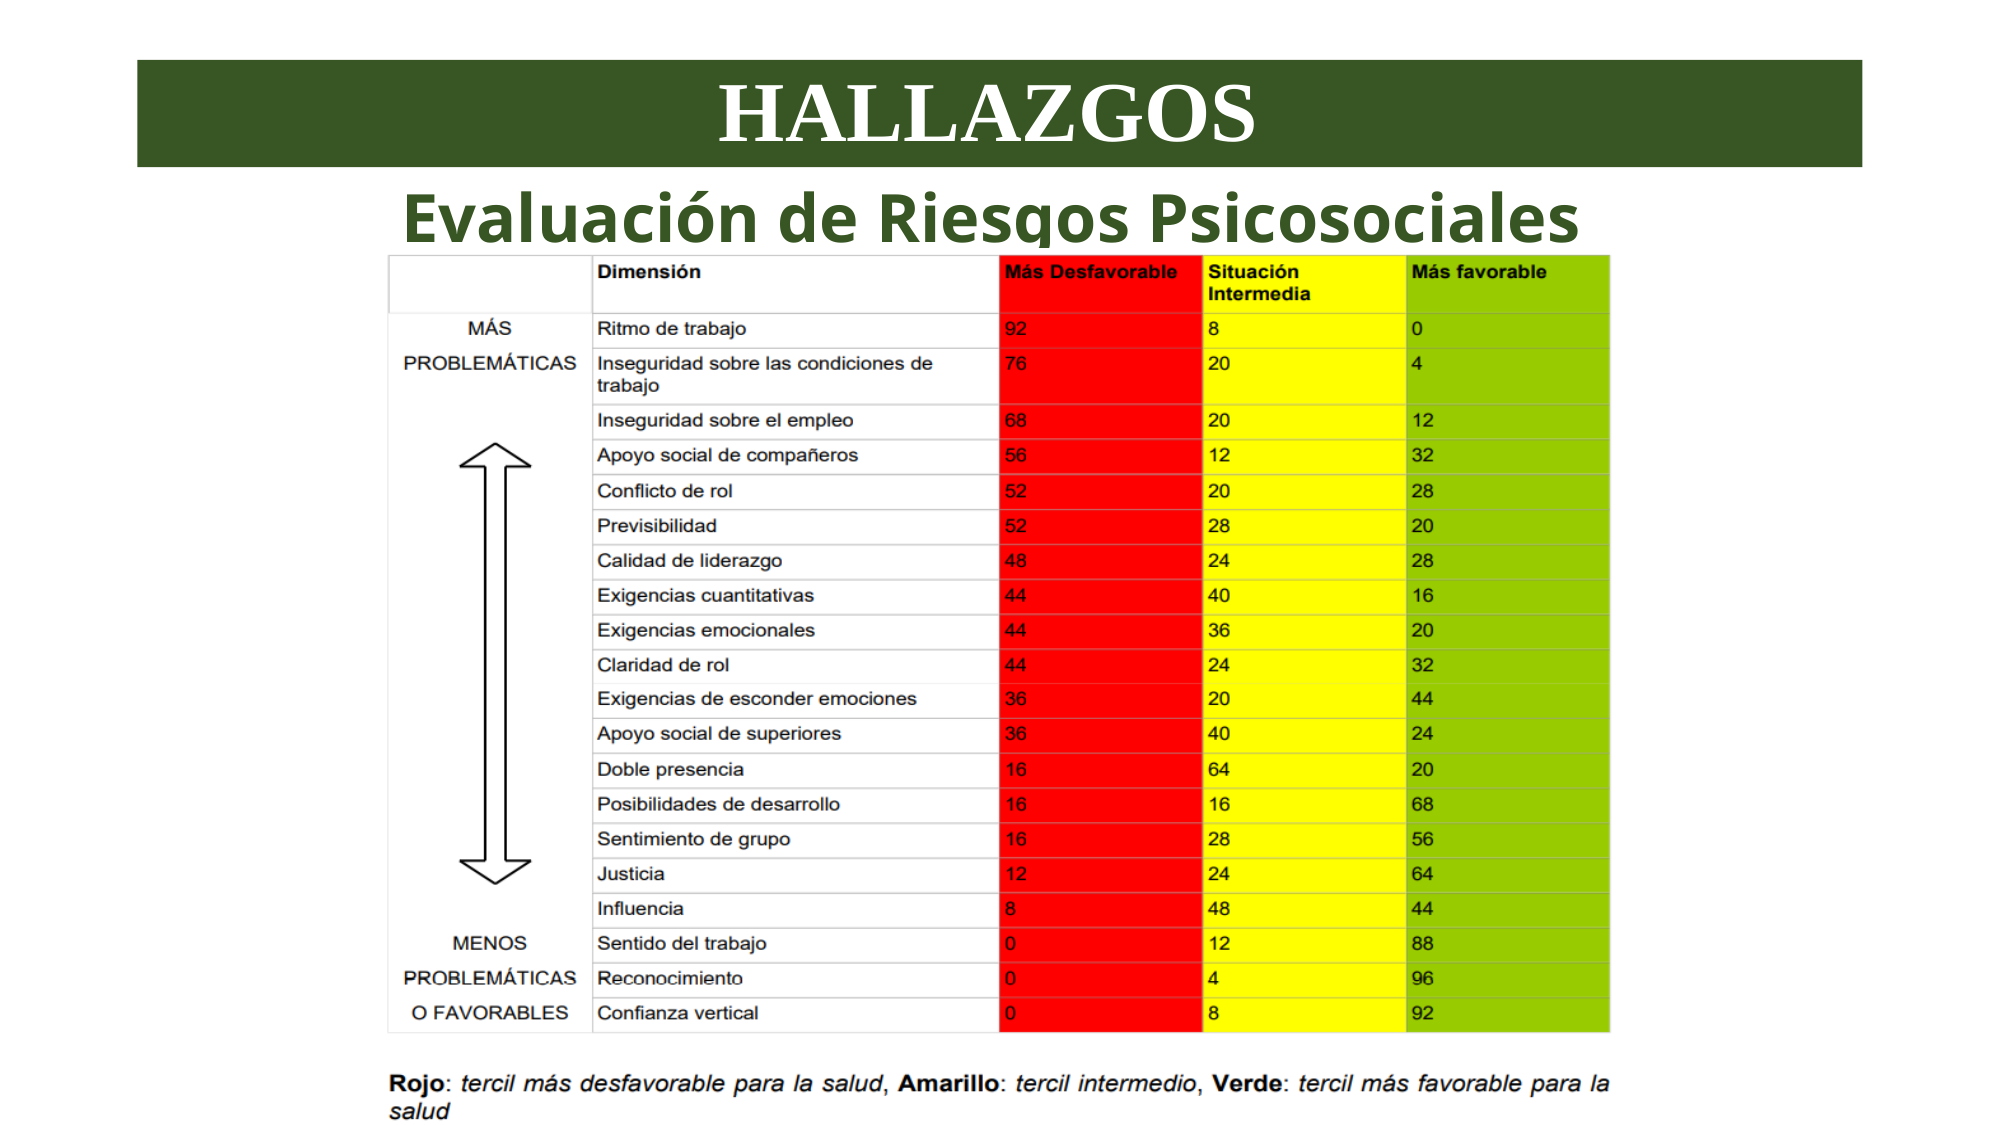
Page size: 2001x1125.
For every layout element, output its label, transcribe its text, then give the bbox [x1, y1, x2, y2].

text_box Evaluación de Riesgos Psicosociales [137, 167, 1863, 275]
picture [381, 248, 1619, 1125]
title HALLAZGOS [137, 59, 1863, 167]
